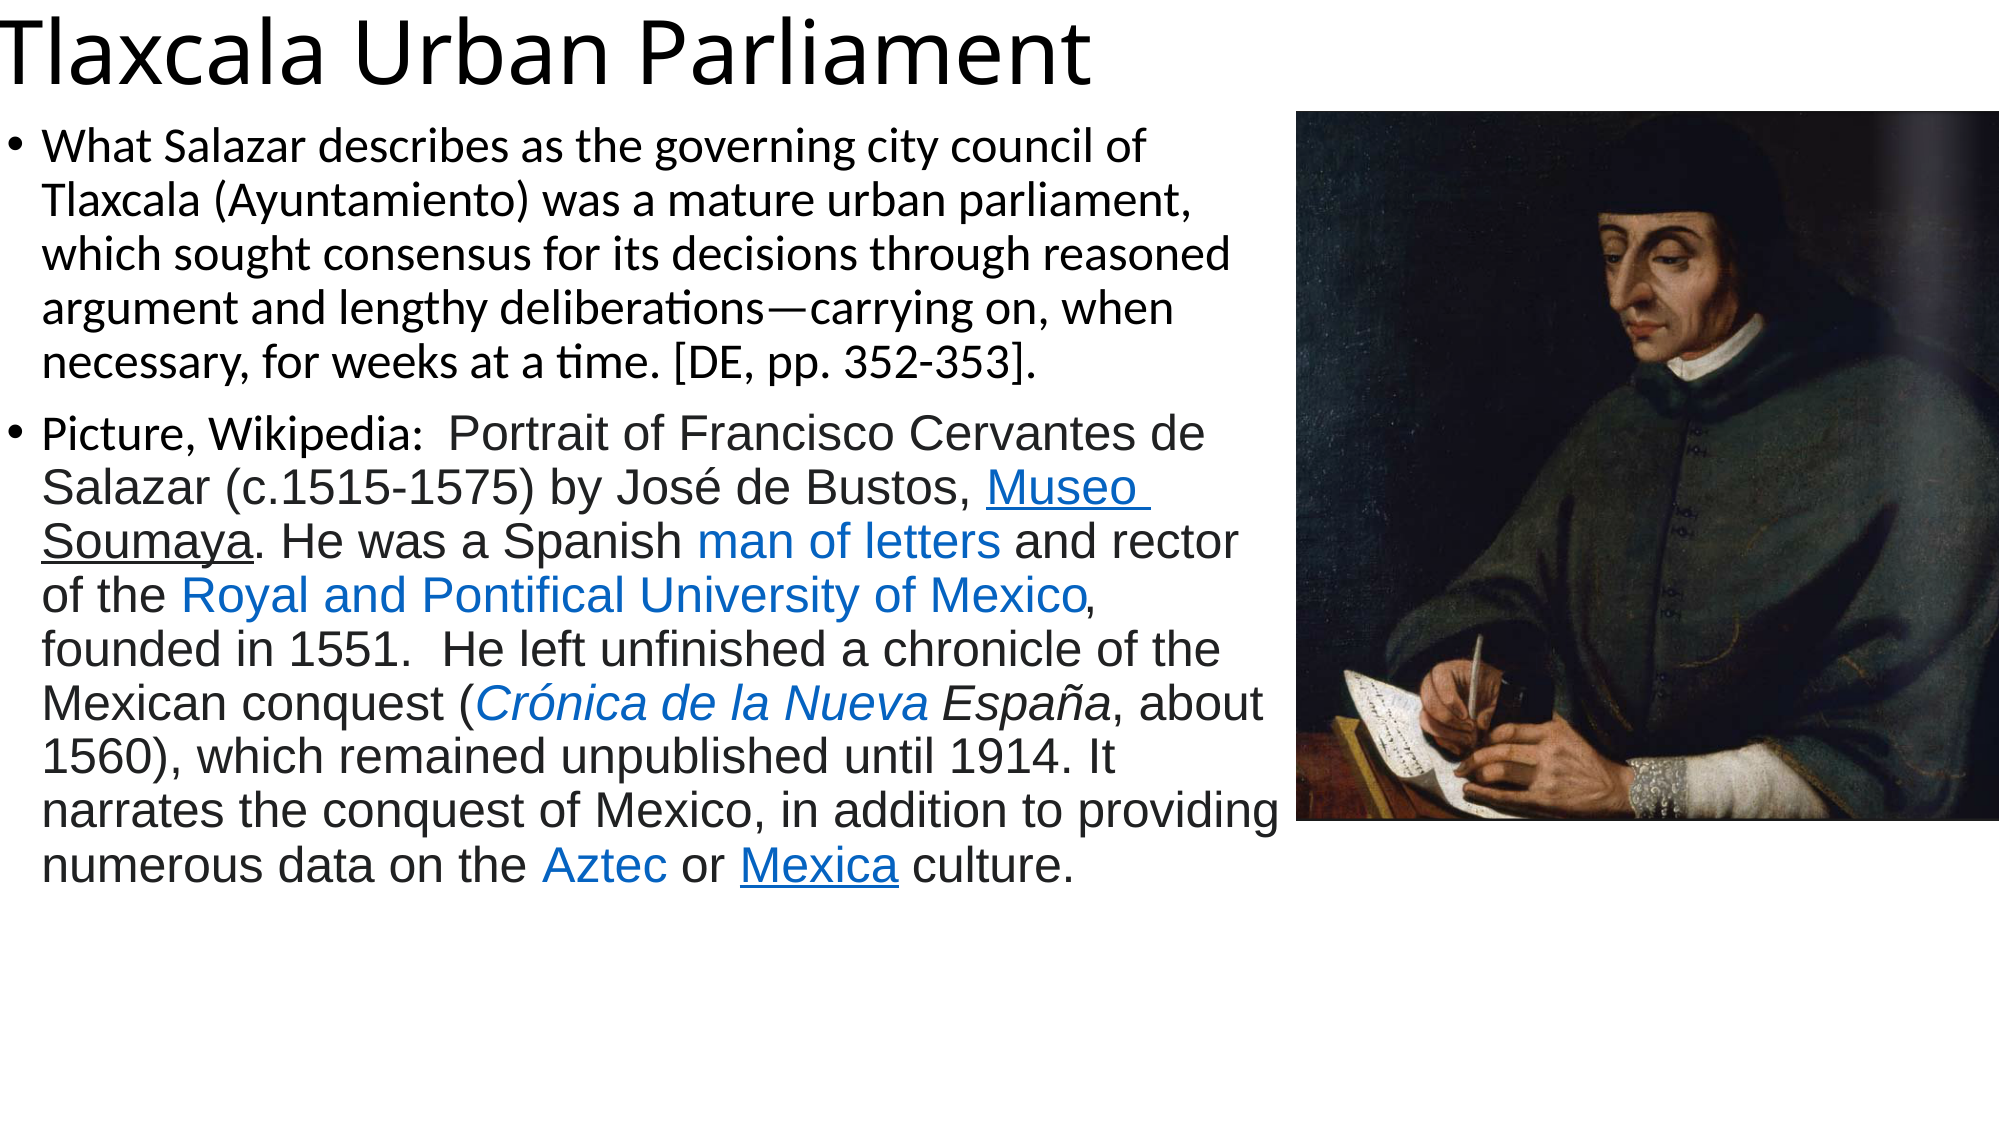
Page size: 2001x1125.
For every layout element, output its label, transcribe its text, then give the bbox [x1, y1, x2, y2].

list What Salazar describes as the governing city council of Tlaxcala (Ayuntamiento) was a mature urban parliament, which sought consensus for its decisions through reasoned argument and lengthy deliberations—carrying on, when necessary, for weeks at a time. [DE, pp. 352-353]. Picture, Wikipedia: Portrait of Francisco Cervantes de Salazar (c.1515-1575) by José de Bustos, Museo Soumaya. He was a Spanish man of letters and rector of the Royal and Pontifical University of Mexico, founded in 1551. He left unfinished a chronicle of the Mexican conquest (Crónica de la Nueva España, about 1560), which remained unpublished until 1914. It narrates the conquest of Mexico, in addition to providing numerous data on the Aztec or Mexica culture. [0, 111, 1297, 1014]
title Tlaxcala Urban Parliament [0, 0, 1995, 111]
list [1296, 111, 1999, 821]
